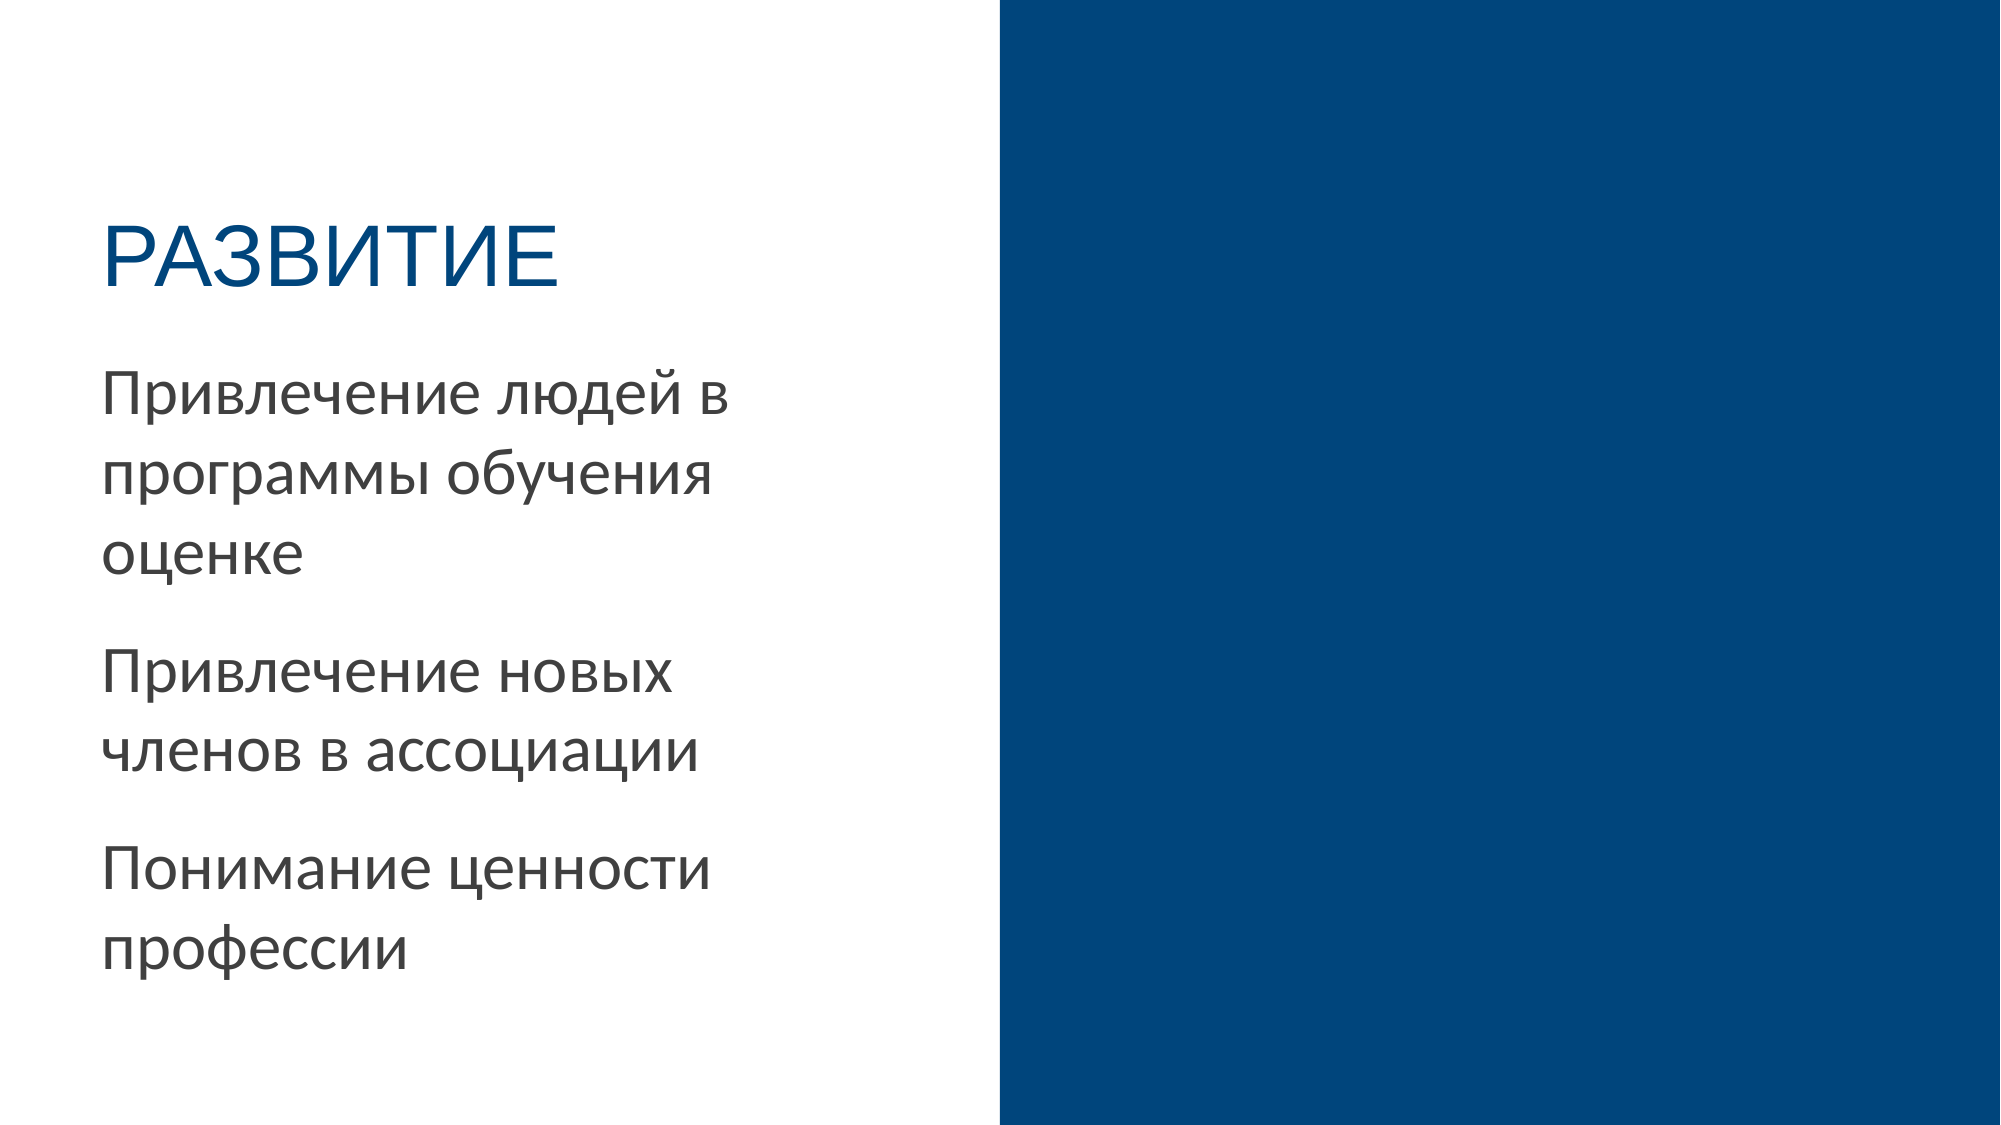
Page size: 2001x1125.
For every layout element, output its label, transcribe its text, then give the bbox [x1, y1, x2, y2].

list Привлечение людей в программы обучения оценке Привлечение новых членов в ассоциации Понимание ценности профессии [101, 347, 862, 1032]
title развитие [101, 79, 862, 305]
